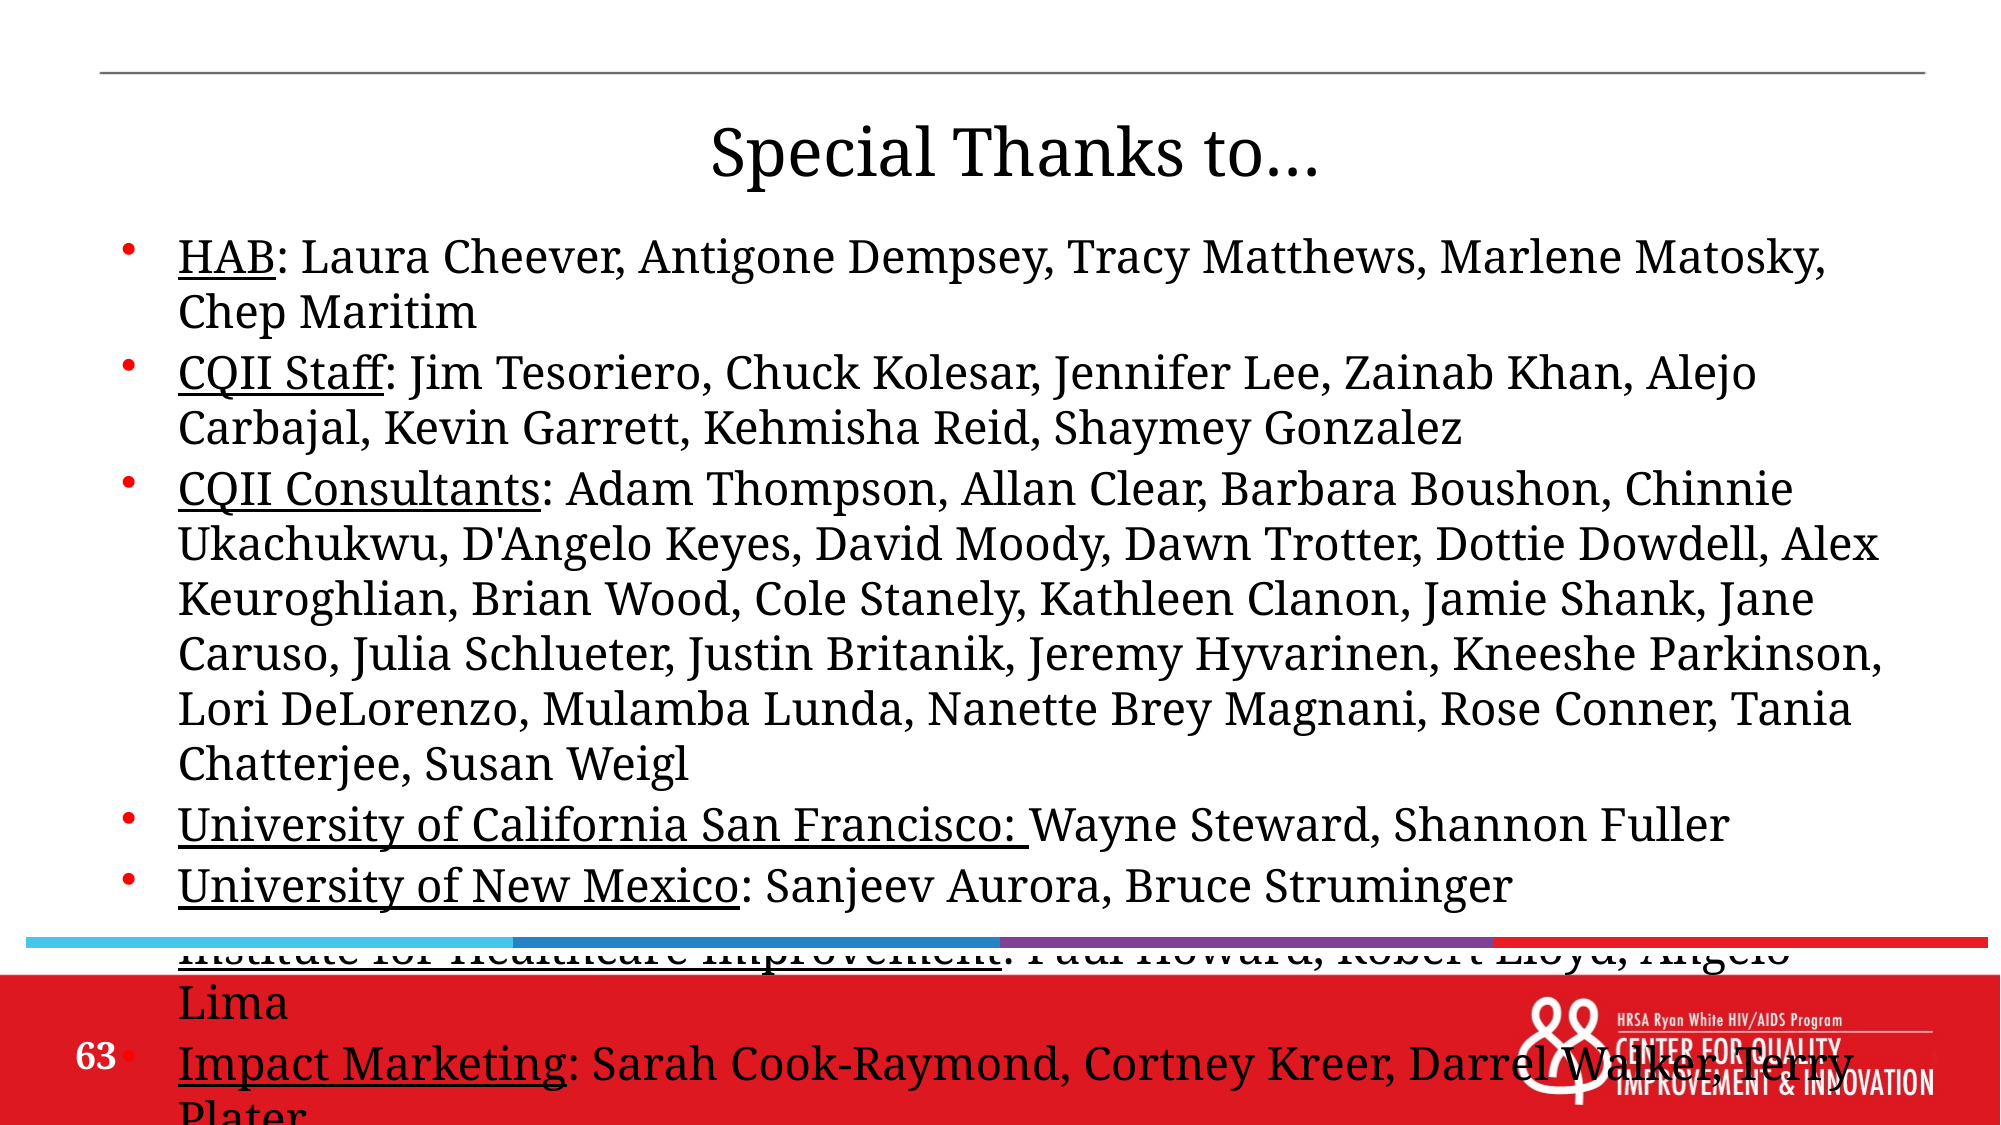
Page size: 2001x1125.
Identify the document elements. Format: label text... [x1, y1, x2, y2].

title Special Thanks to… [166, 87, 1867, 213]
picture [0, 0, 2000, 1125]
list HAB: Laura Cheever, Antigone Dempsey, Tracy Matthews, Marlene Matosky, Chep Maritim CQII Staff: Jim Tesoriero, Chuck Kolesar, Jennifer Lee, Zainab Khan, Alejo Carbajal, Kevin Garrett, Kehmisha Reid, Shaymey Gonzalez CQII Consultants: Adam Thompson, Allan Clear, Barbara Boushon, Chinnie Ukachukwu, D'Angelo Keyes, David Moody, Dawn Trotter, Dottie Dowdell, Alex Keuroghlian, Brian Wood, Cole Stanely, Kathleen Clanon, Jamie Shank, Jane Caruso, Julia Schlueter, Justin Britanik, Jeremy Hyvarinen, Kneeshe Parkinson, Lori DeLorenzo, Mulamba Lunda, Nanette Brey Magnani, Rose Conner, Tania Chatterjee, Susan Weigl University of California San Francisco: Wayne Steward, Shannon Fuller University of New Mexico: Sanjeev Aurora, Bruce Struminger Institute for Healthcare Improvement: Paul Howard, Robert Lloyd, Angelo Lima Impact Marketing: Sarah Cook-Raymond, Cortney Kreer, Darrel Walker, Terry Plater [106, 219, 1928, 922]
